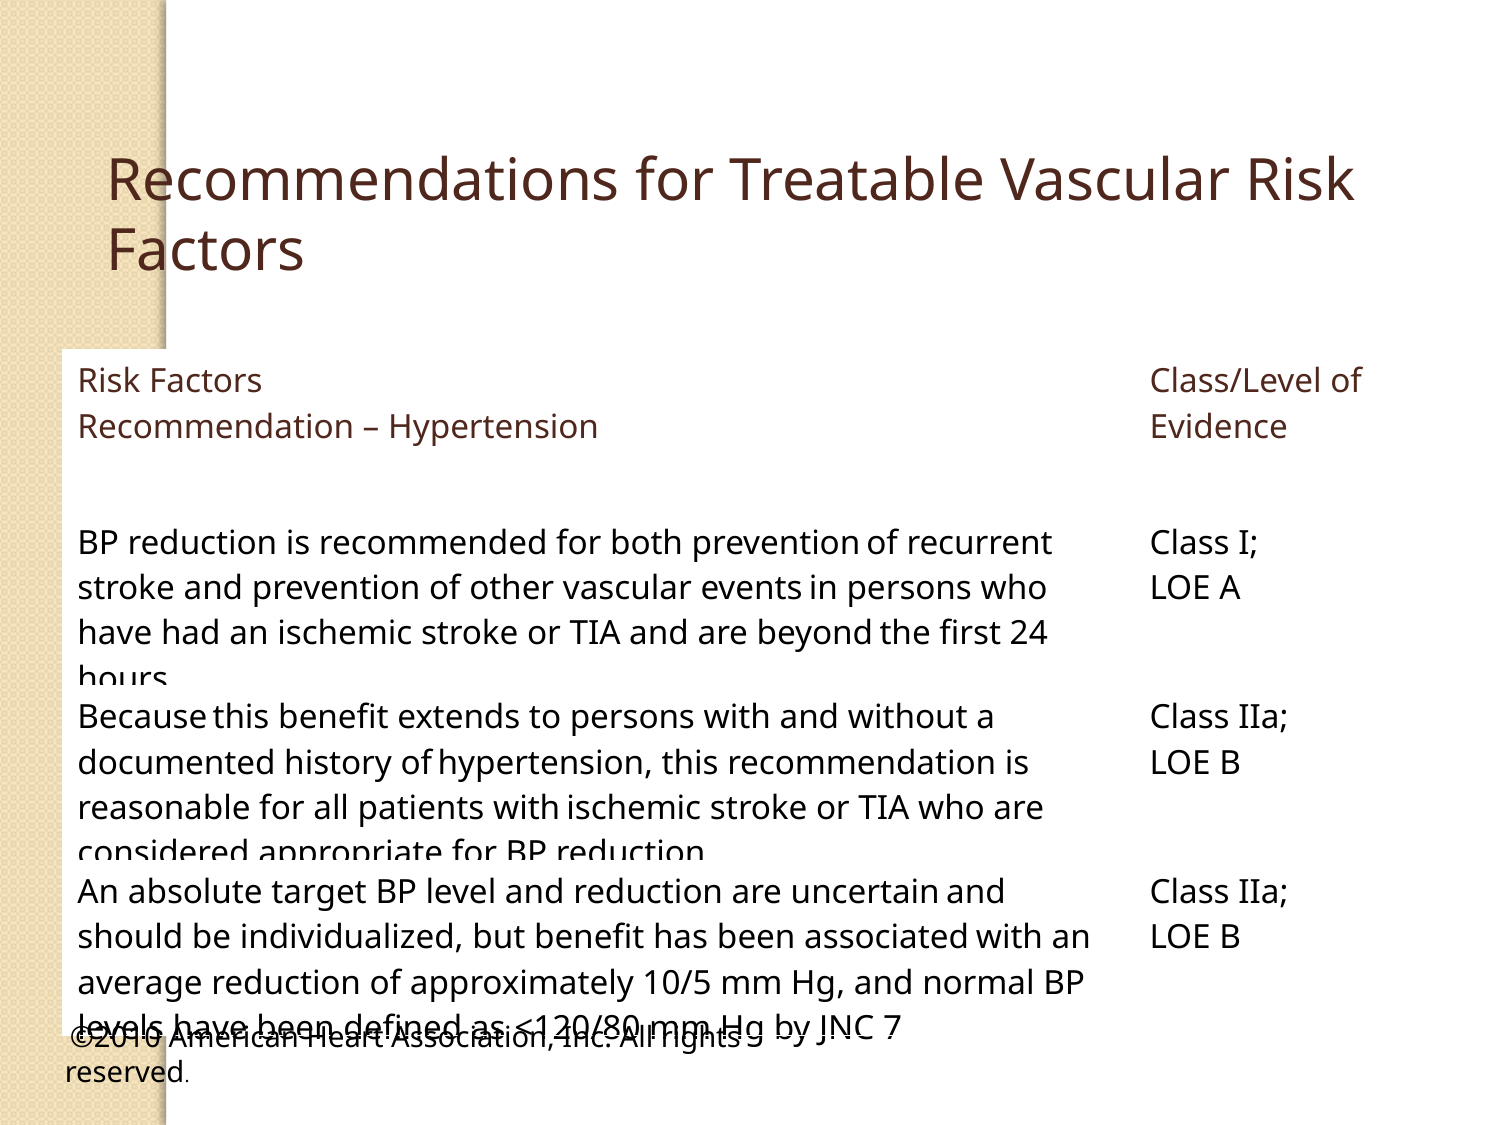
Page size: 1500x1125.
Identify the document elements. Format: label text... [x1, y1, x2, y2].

text_box Recommendations for Treatable Vascular Risk Factors [91, 134, 1454, 289]
table_header Risk Factors Recommendation – Hypertension [63, 351, 1134, 510]
text_box ©2010 American Heart Association, Inc. All rights reserved. [50, 1011, 838, 1096]
table_cell Because this benefit extends to persons with and without a documented history of hypertension, this recommendation is reasonable for all patients with ischemic stroke or TIA who are considered appropriate for BP reduction [63, 687, 1134, 860]
table_cell Class IIa; LOE B [1136, 687, 1449, 860]
table_cell An absolute target BP level and reduction are uncertain and should be individualized, but benefit has been associated with an average reduction of approximately 10/5 mm Hg, and normal BP levels have been defined as <120/80 mm Hg by JNC 7 [63, 862, 1134, 1035]
table_cell Class IIa; LOE B [1136, 862, 1449, 1035]
table_header Class/Level of Evidence [1136, 351, 1449, 510]
table_cell Class I; LOE A [1136, 512, 1449, 685]
table_cell BP reduction is recommended for both prevention of recurrent stroke and prevention of other vascular events in persons who have had an ischemic stroke or TIA and are beyond the first 24 hours [63, 512, 1134, 685]
